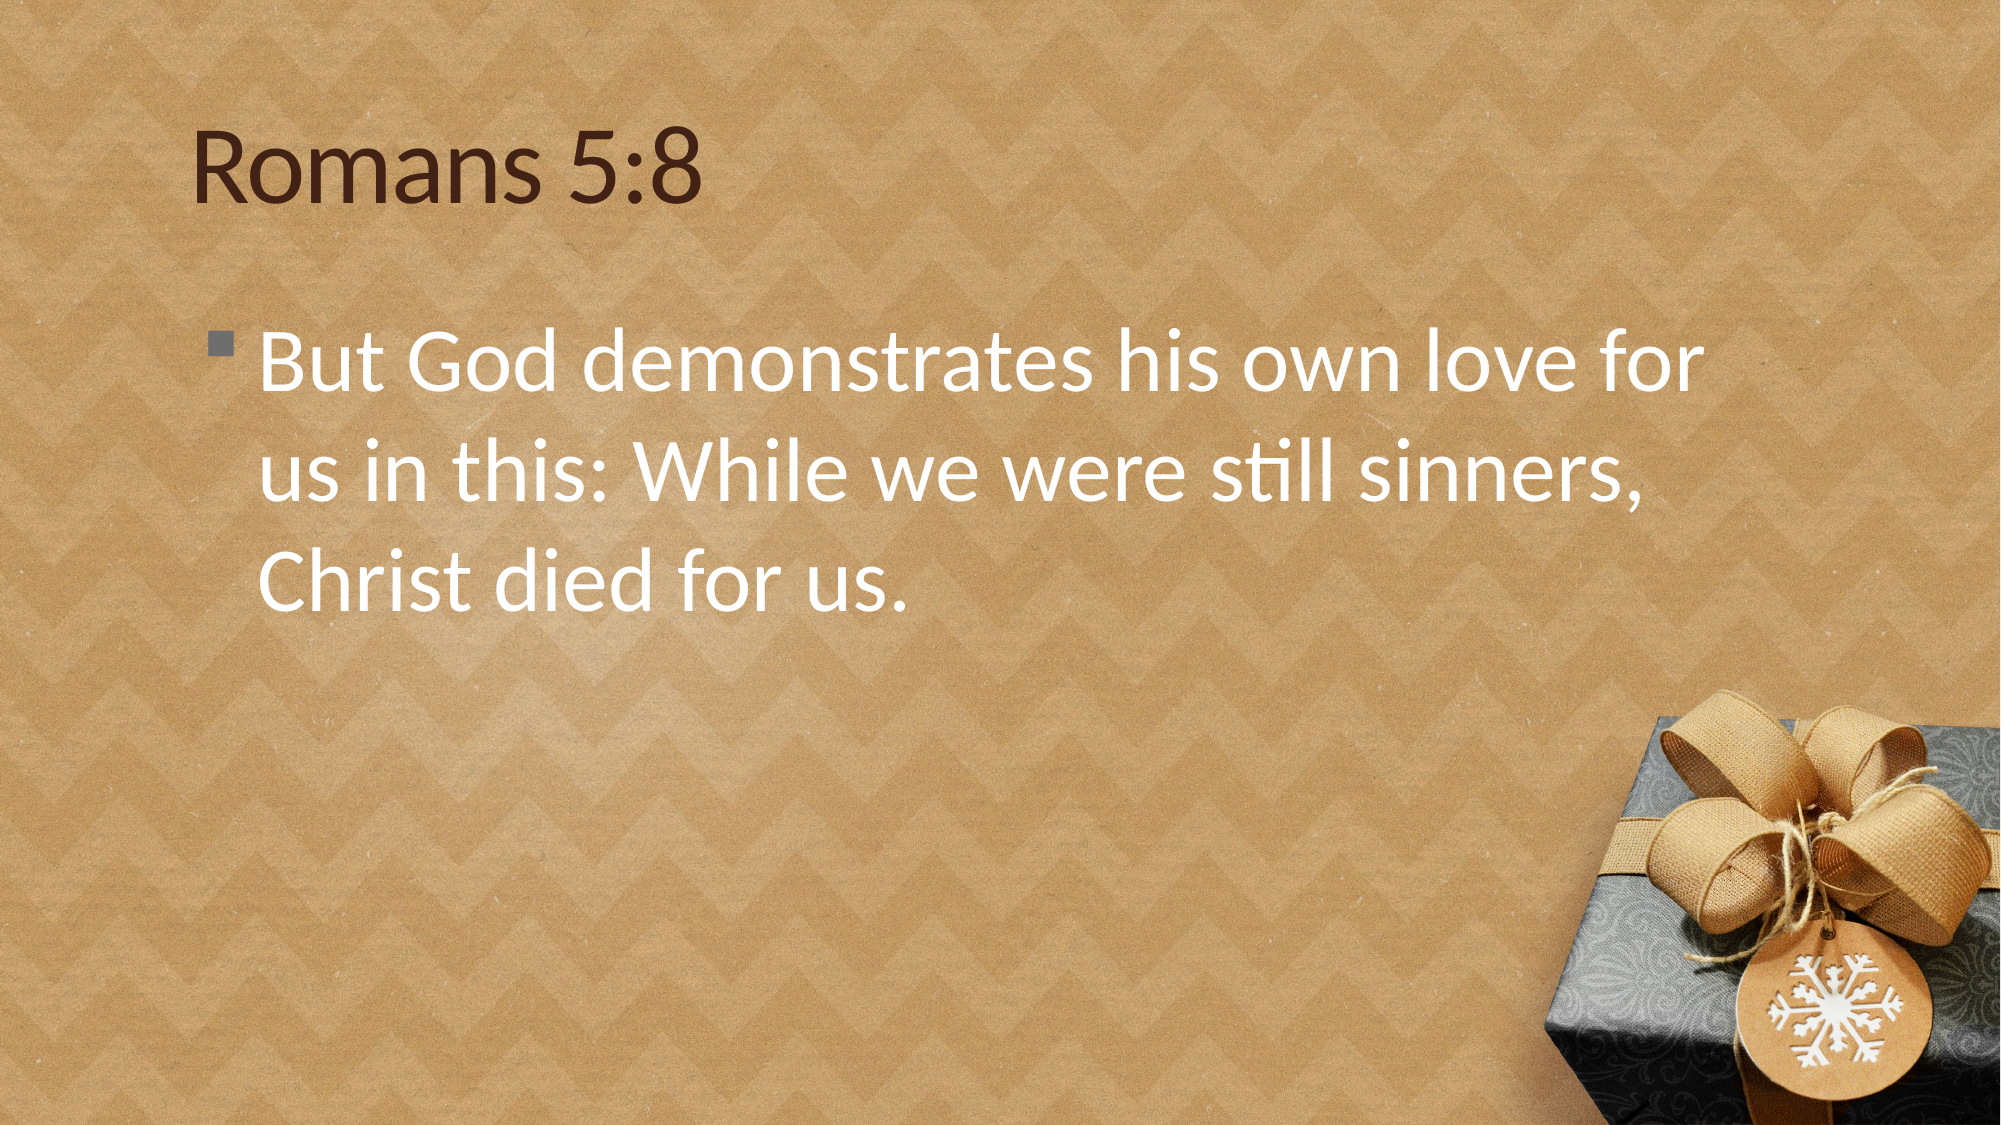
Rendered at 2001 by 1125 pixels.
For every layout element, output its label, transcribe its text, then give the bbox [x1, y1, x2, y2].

list But God demonstrates his own love for us in this: While we were still sinners, Christ died for us. [174, 292, 1825, 1043]
title Romans 5:8 [174, 83, 1900, 234]
picture [0, 0, 2001, 1125]
